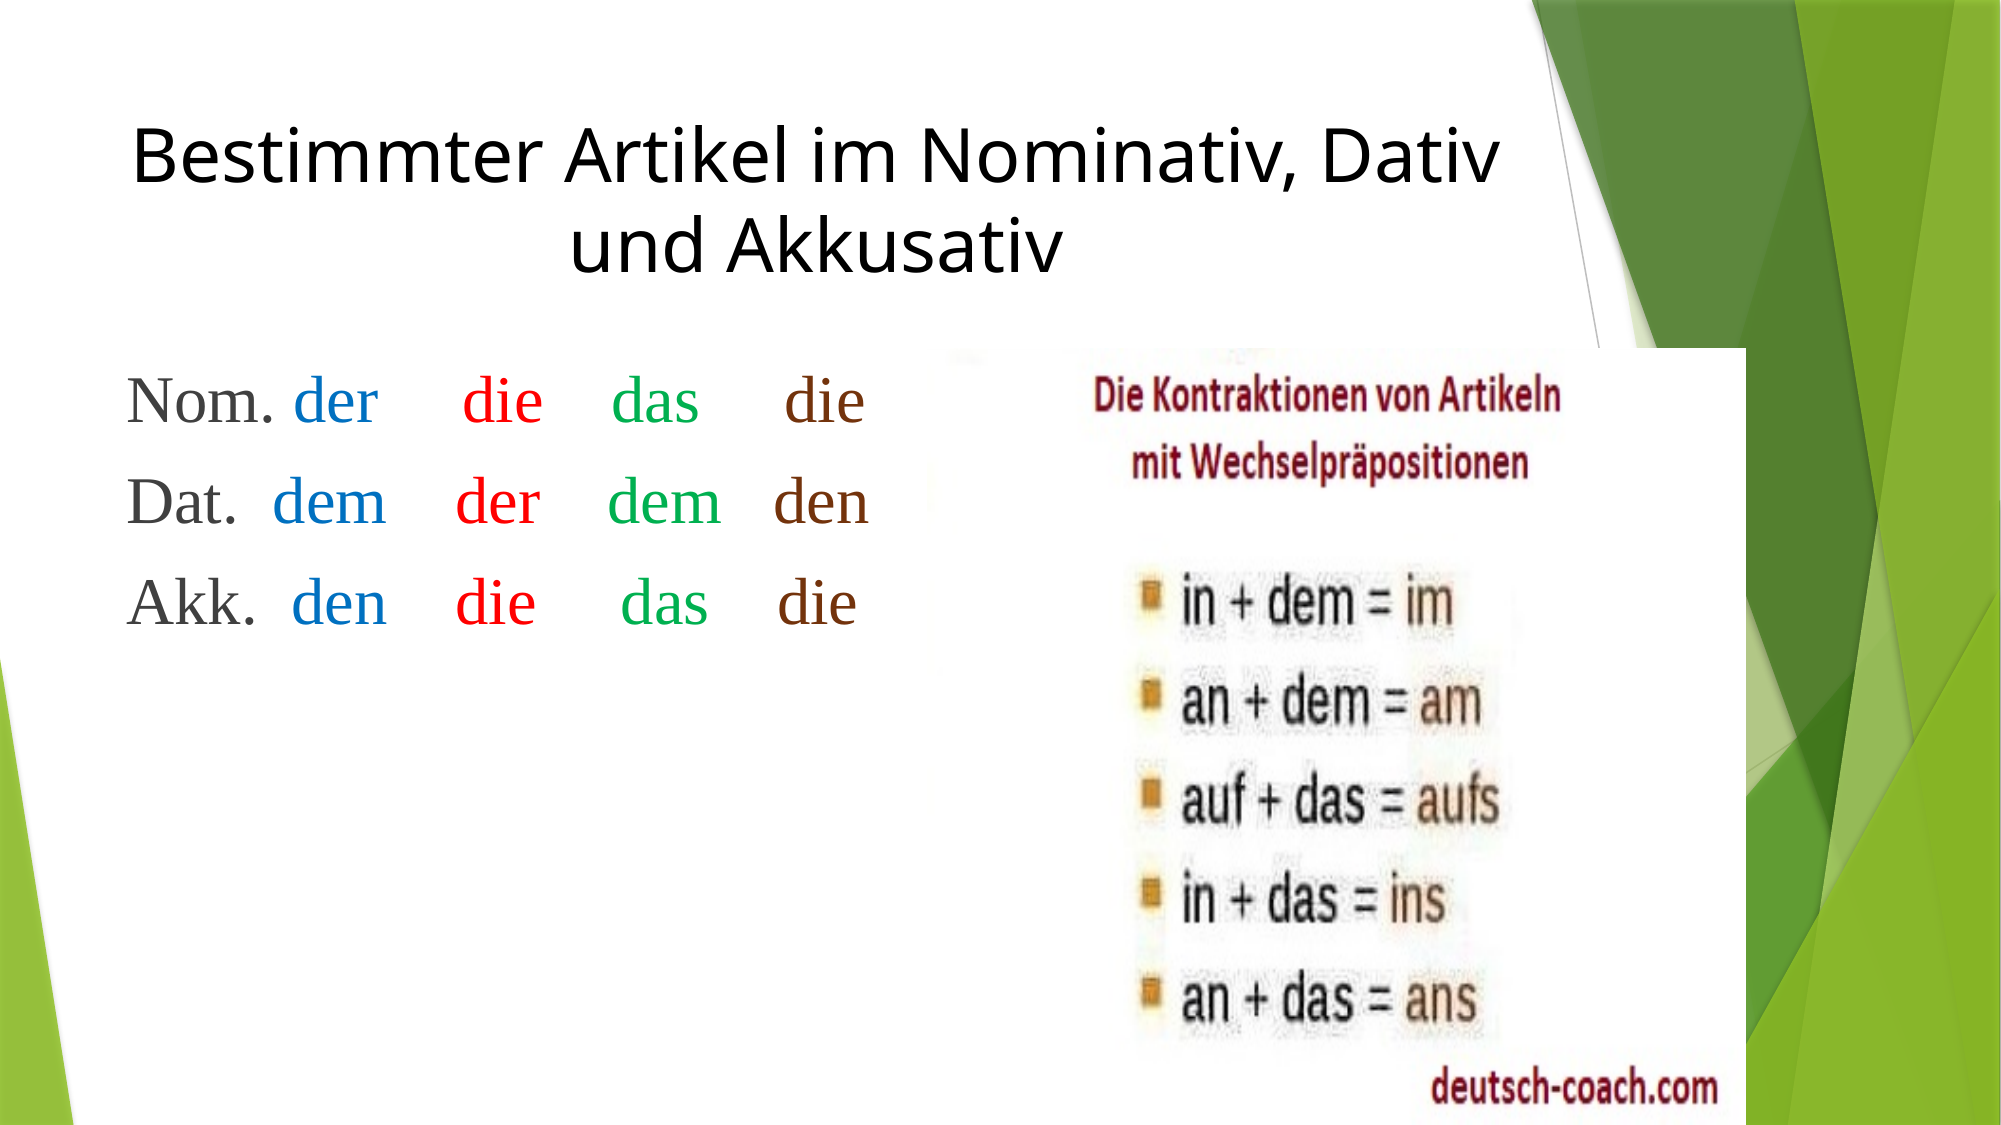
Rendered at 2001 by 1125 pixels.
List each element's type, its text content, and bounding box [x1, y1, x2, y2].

list Nom. der die das die Dat. dem der dem den Akk. den die das die [111, 348, 926, 991]
title Bestimmter Artikel im Nominativ, Dativ und Akkusativ [111, 99, 1522, 317]
picture [927, 347, 1746, 1125]
